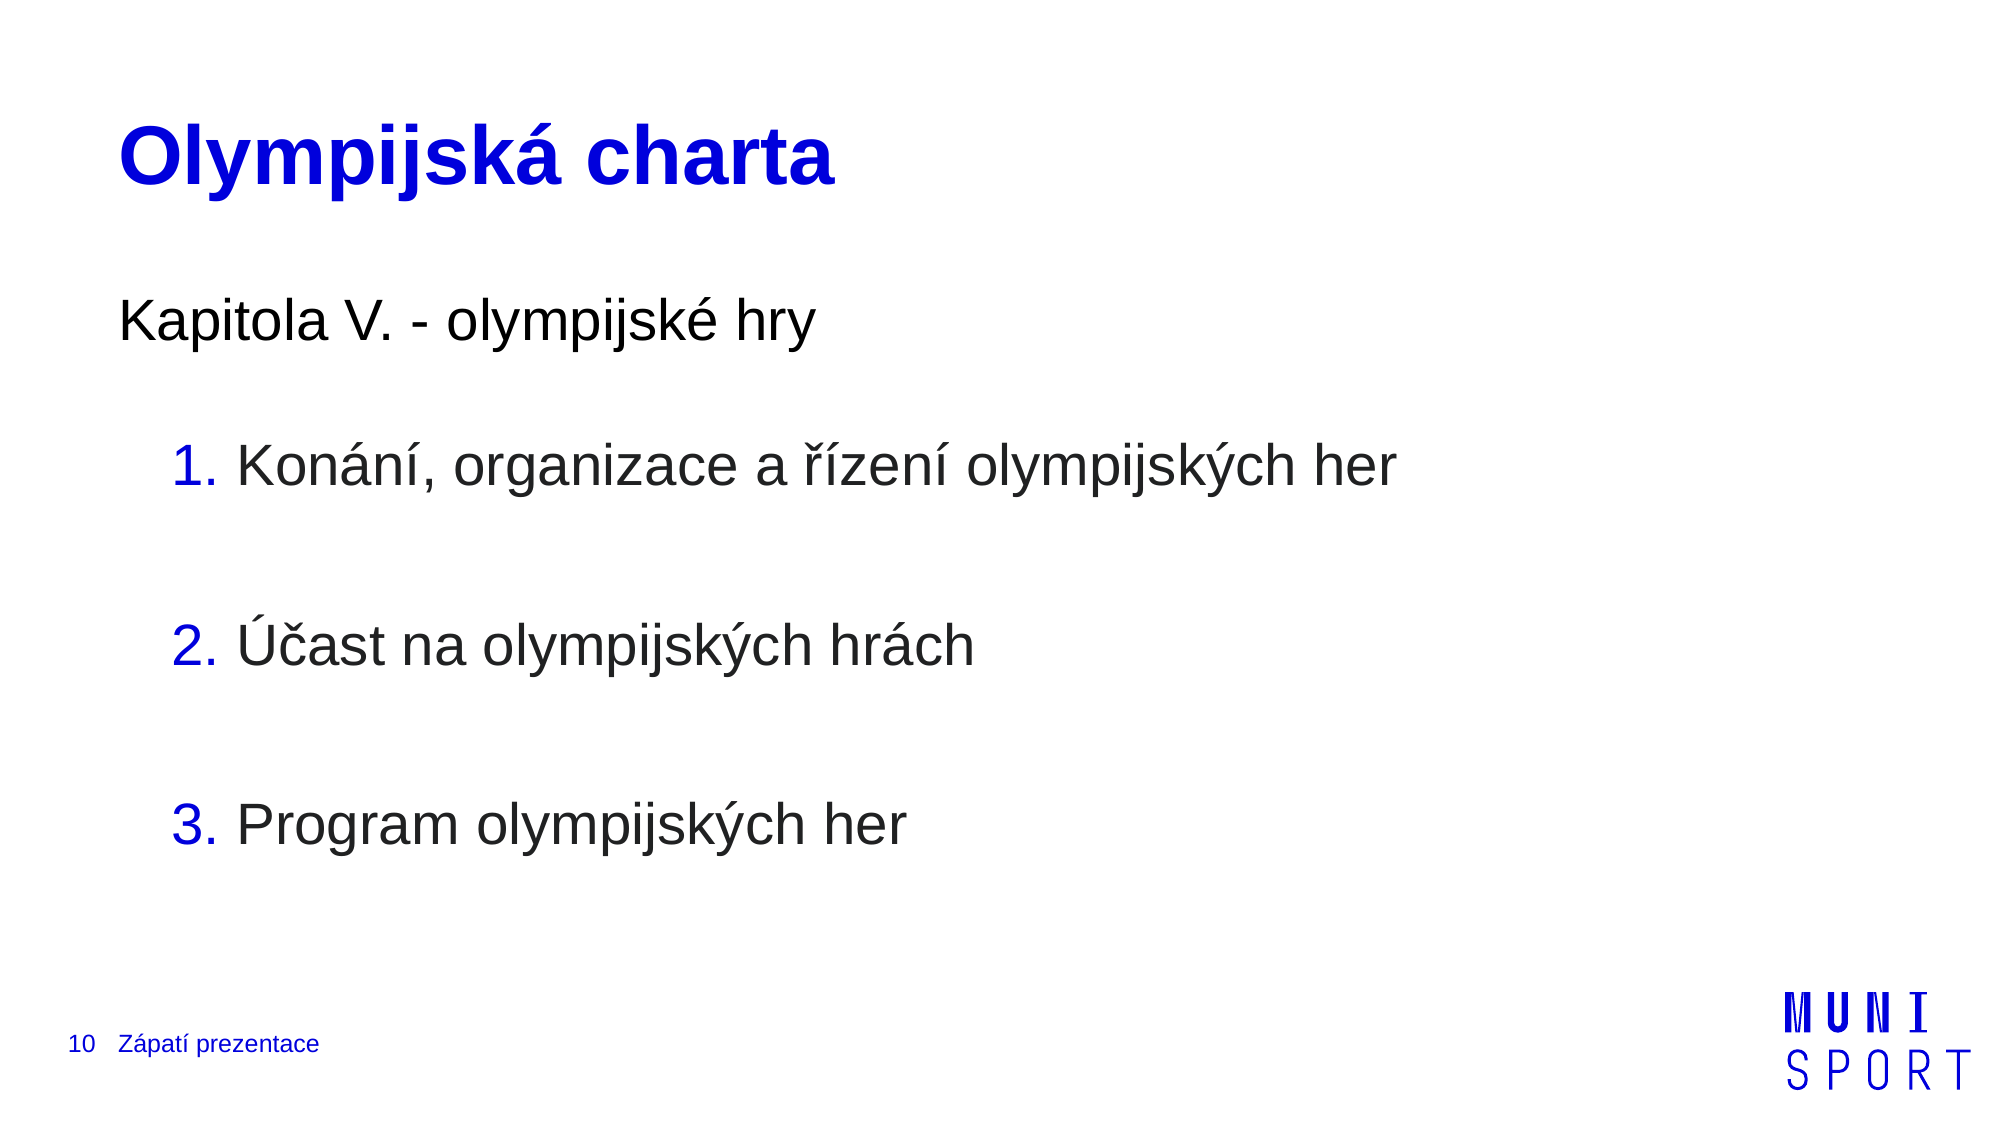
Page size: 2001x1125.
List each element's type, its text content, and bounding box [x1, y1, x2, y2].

title Olympijská charta [118, 118, 1883, 193]
footer Zápatí prezentace [118, 1021, 1418, 1063]
list Kapitola V. - olympijské hry Konání, organizace a řízení olympijských her Účast na olympijských hrách Program olympijských her [118, 277, 1883, 957]
slide_number 10 [67, 1021, 110, 1063]
